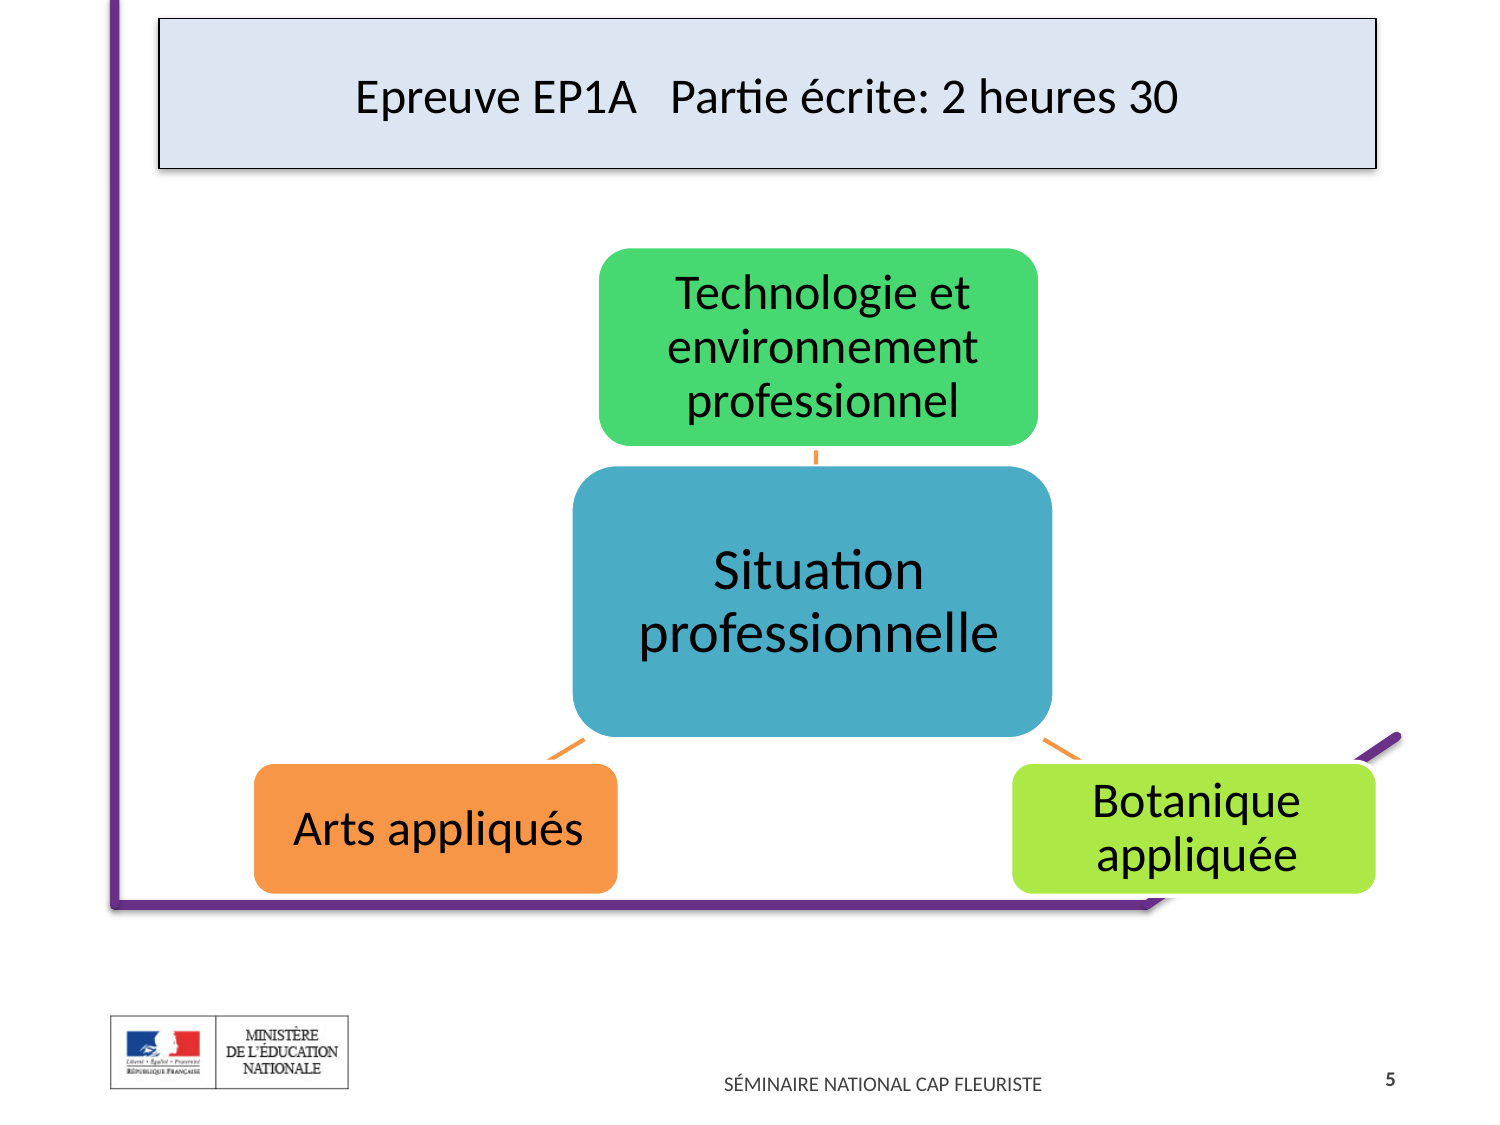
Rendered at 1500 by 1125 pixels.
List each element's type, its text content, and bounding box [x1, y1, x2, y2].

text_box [158, 162, 1377, 897]
picture [109, 1006, 350, 1100]
slide_number 5 [1344, 1048, 1411, 1109]
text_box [251, 228, 1379, 897]
text_box Epreuve EP1A Partie écrite: 2 heures 30 [158, 18, 1377, 162]
